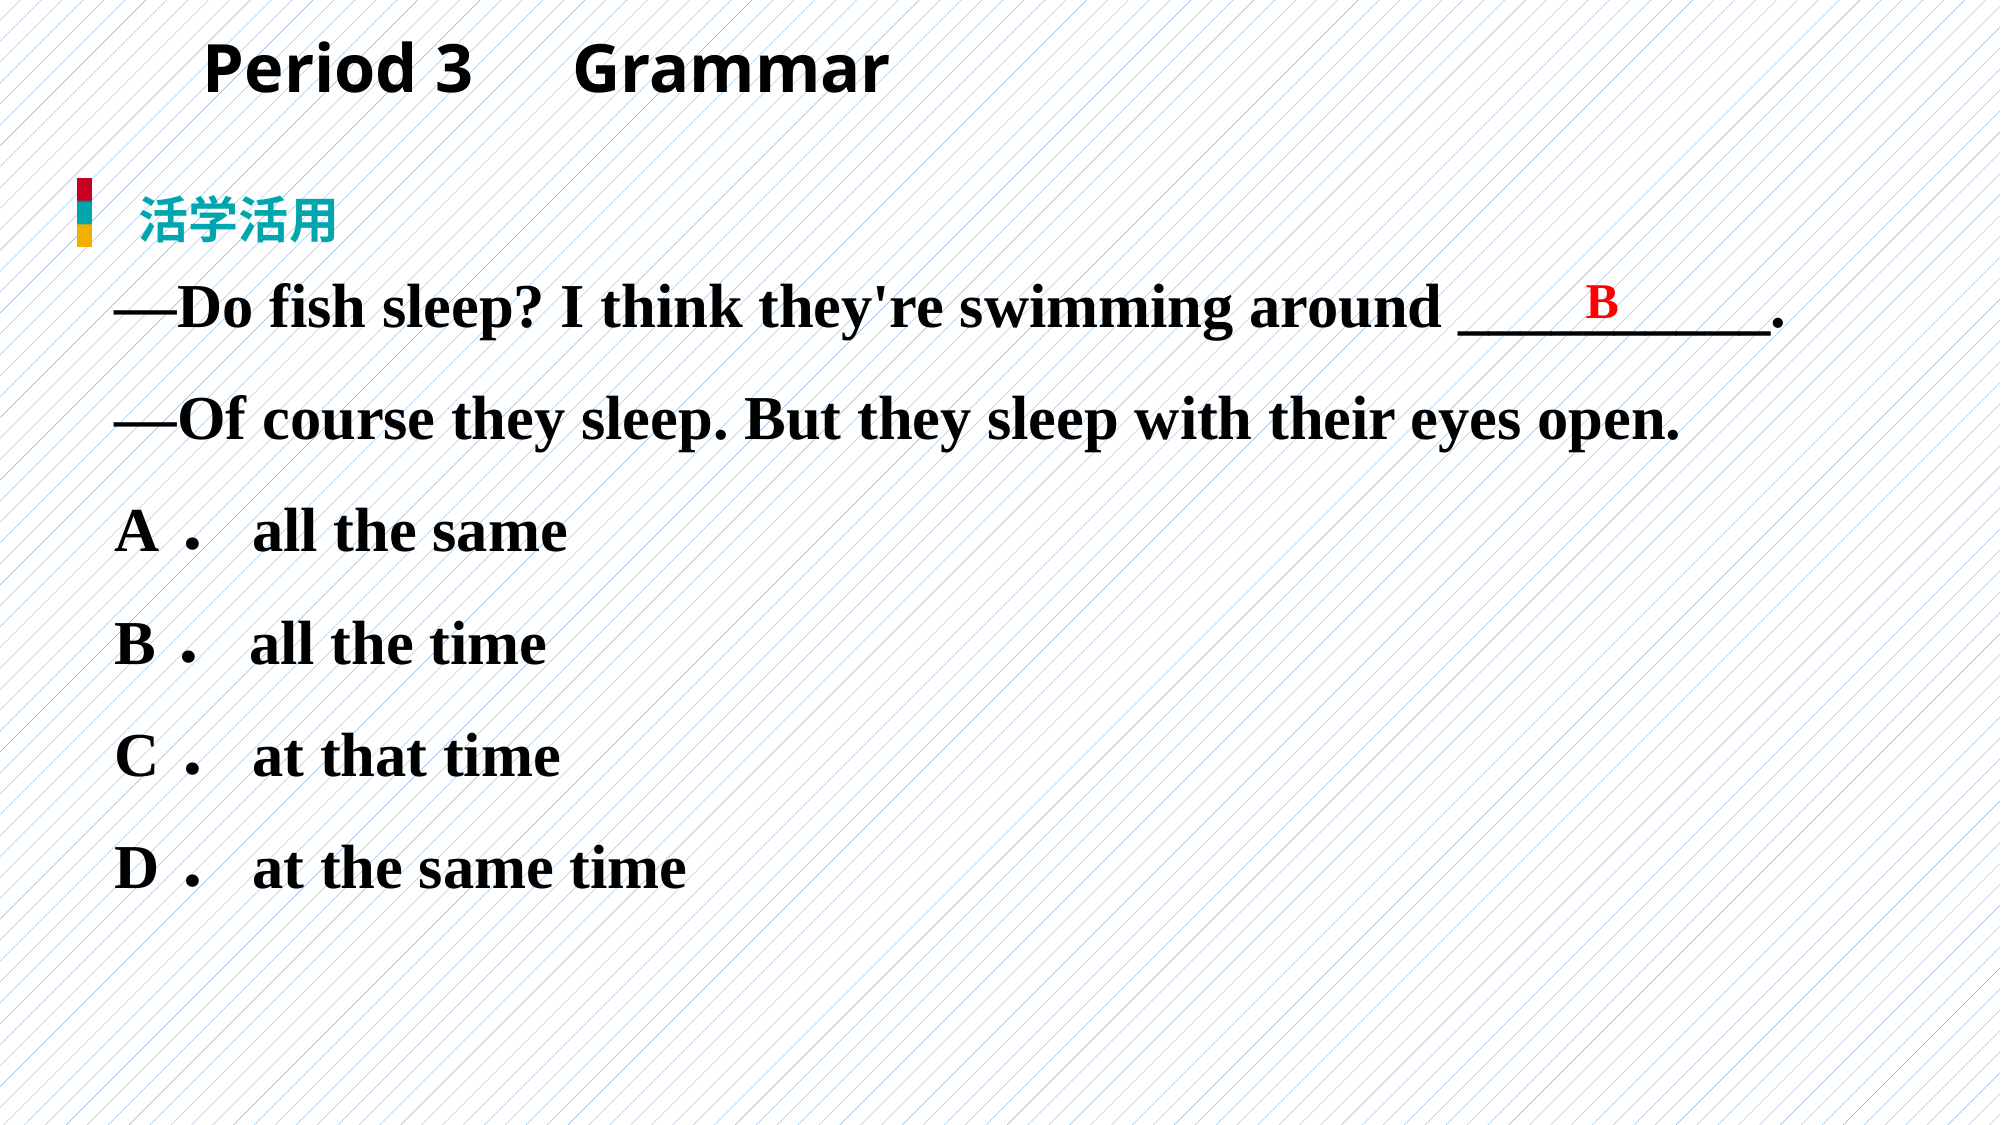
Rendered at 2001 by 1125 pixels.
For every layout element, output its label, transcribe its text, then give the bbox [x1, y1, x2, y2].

picture [77, 178, 92, 247]
text_box Period 3 Grammar [187, 18, 906, 114]
text_box —Do fish sleep? I think they're swimming around __________. —Of course they sleep. But they sleep with their eyes open. A．all the same B．all the time C．at that time D．at the same time [100, 219, 1865, 909]
text_box B [1570, 261, 1650, 396]
text_box 活学活用 [124, 151, 366, 219]
